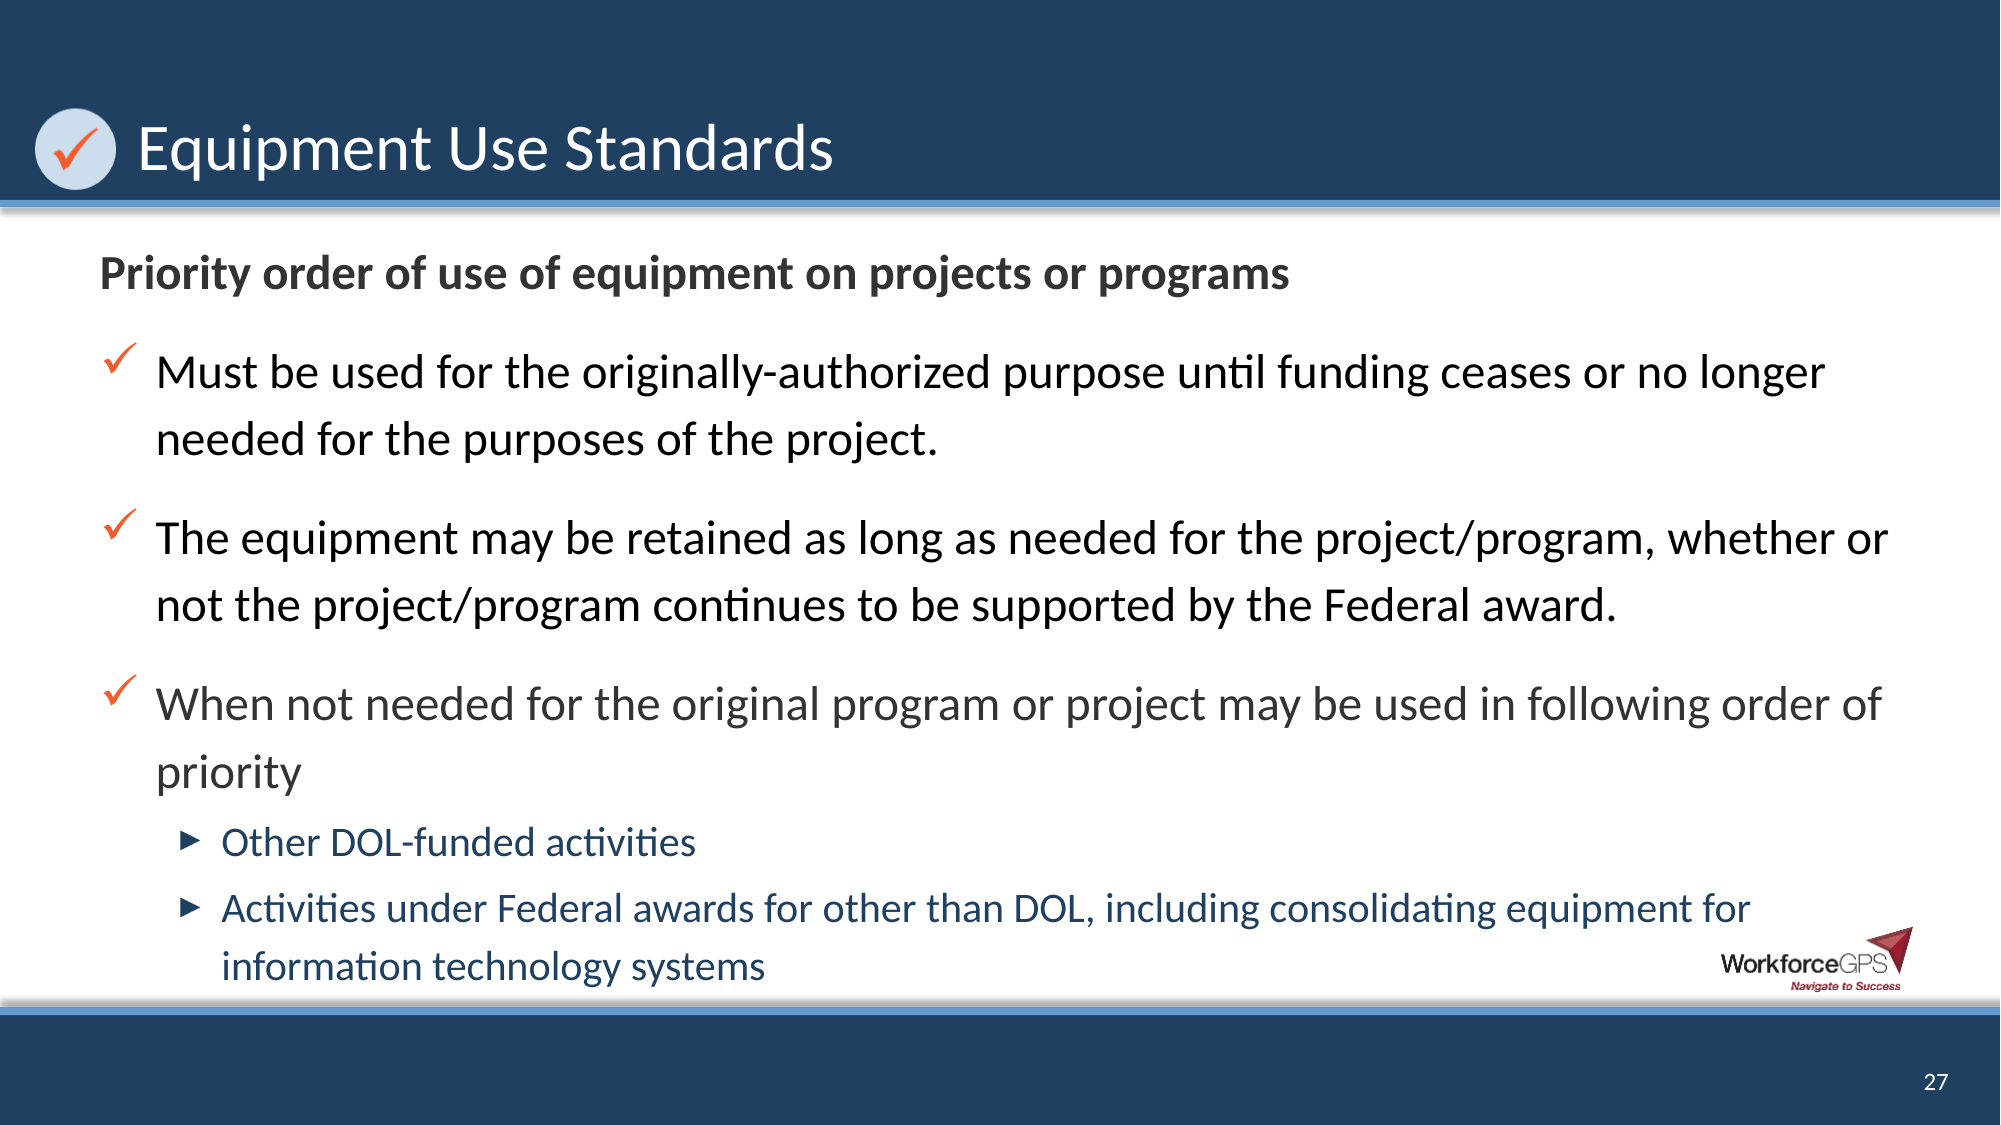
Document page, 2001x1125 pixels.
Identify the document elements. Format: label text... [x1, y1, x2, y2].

title Equipment Use Standards [122, 11, 1987, 193]
picture [0, 992, 2000, 1125]
list Priority order of use of equipment on projects or programs Must be used for the originally-authorized purpose until funding ceases or no longer needed for the purposes of the project. The equipment may be retained as long as needed for the project/program, whether or not the project/program continues to be supported by the Federal award. When not needed for the original program or project may be used in following order of priority Other DOL-funded activities Activities under Federal awards for other than DOL, including consolidating equipment for information technology systems [84, 233, 1915, 1014]
slide_number 27 [1514, 1050, 1965, 1111]
picture [0, 0, 2000, 222]
